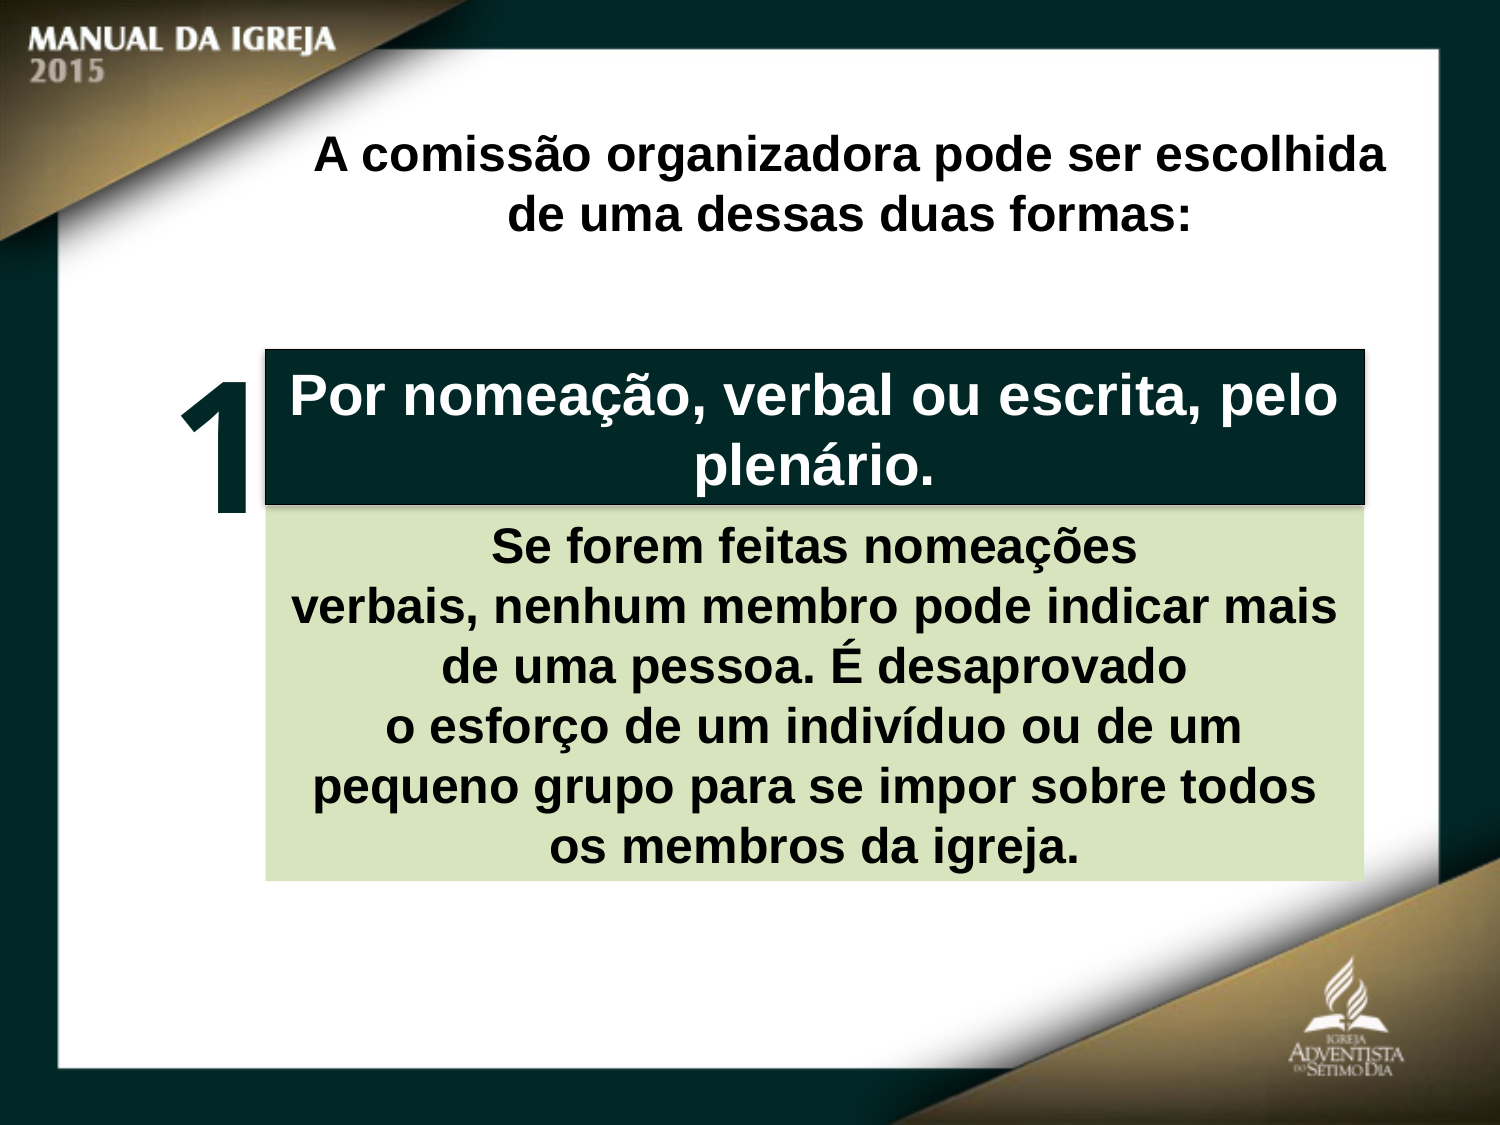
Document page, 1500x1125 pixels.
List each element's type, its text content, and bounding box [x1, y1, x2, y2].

text_box 1 [155, 323, 291, 558]
picture [0, 0, 1500, 1125]
text_box A comissão organizadora pode ser escolhida de uma dessas duas formas: [289, 113, 1412, 249]
text_box Se forem feitas nomeações verbais, nenhum membro pode indicar mais de uma pessoa. É desaprovado o esforço de um indivíduo ou de um pequeno grupo para se impor sobre todos os membros da igreja. [265, 511, 1365, 882]
text_box Por nomeação, verbal ou escrita, pelo plenário. [291, 349, 1365, 505]
